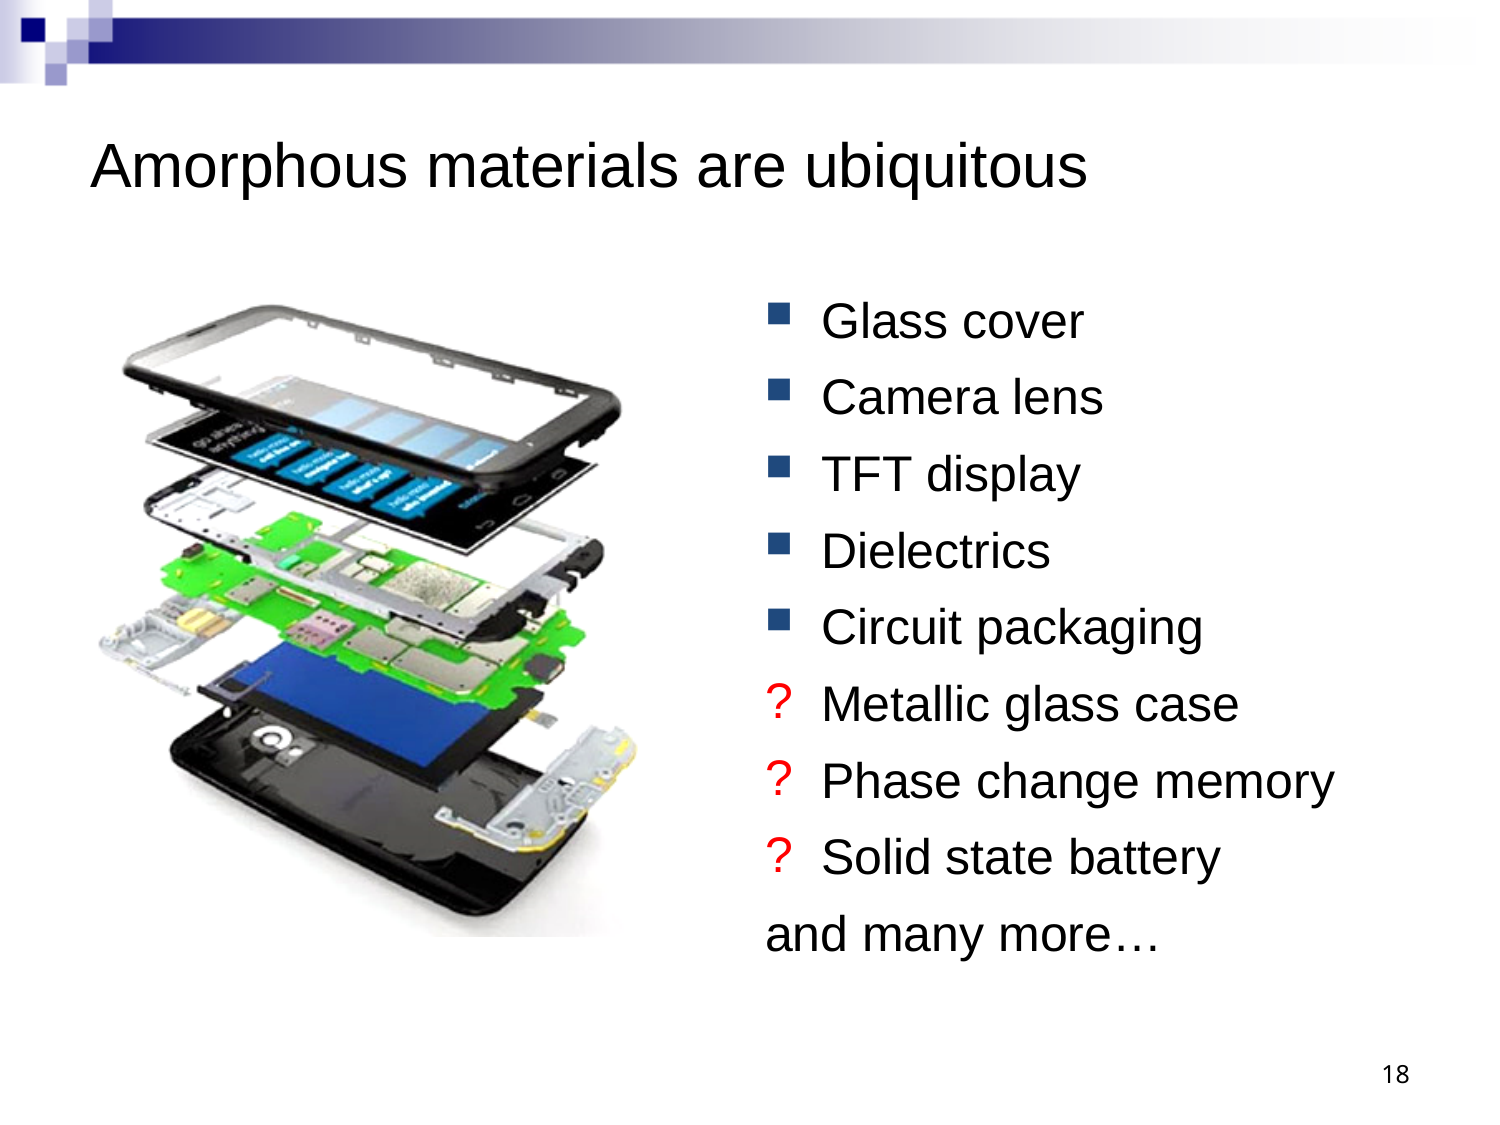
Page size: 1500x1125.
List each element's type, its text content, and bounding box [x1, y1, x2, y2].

picture [0, 0, 1500, 1125]
list Glass cover Camera lens TFT display Dielectrics Circuit packaging Metallic glass case Phase change memory Solid state battery and many more… [749, 280, 1376, 969]
slide_number 18 [1074, 1024, 1426, 1101]
title Amorphous materials are ubiquitous [74, 74, 1413, 251]
